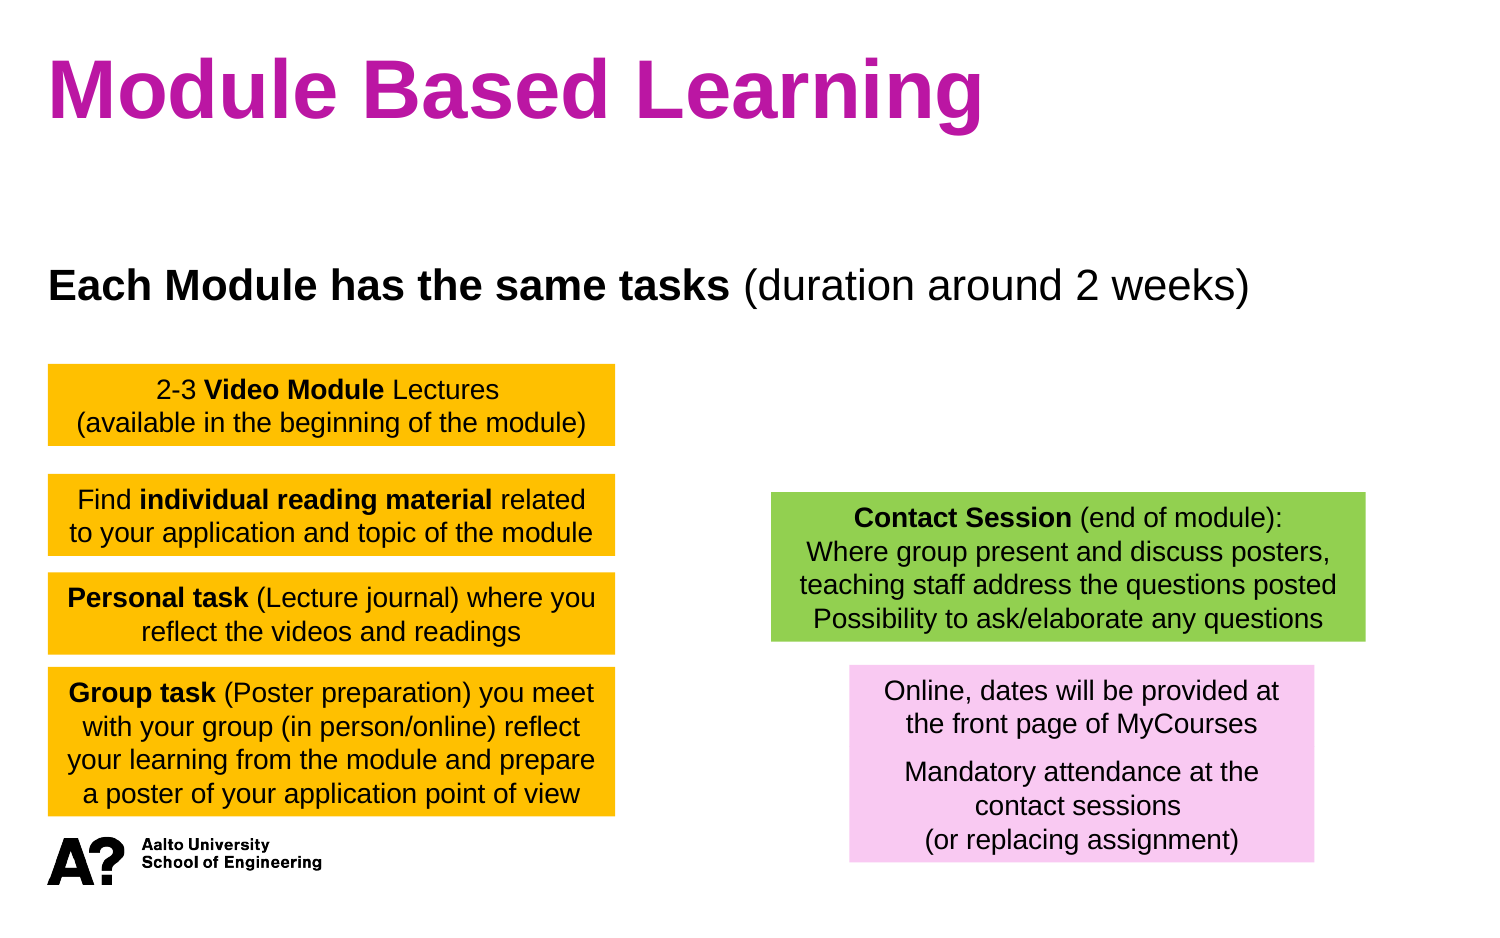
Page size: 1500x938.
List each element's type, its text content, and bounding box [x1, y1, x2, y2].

text_box Find individual reading material related to your application and topic of the module [47, 473, 616, 556]
text_box Contact Session (end of module): Where group present and discuss posters, teaching staff address the questions posted Possibility to ask/elaborate any questions [771, 492, 1366, 642]
text_box Personal task (Lecture journal) where you reflect the videos and readings [47, 572, 616, 655]
picture [0, 791, 368, 932]
text_box Mandatory attendance at the contact sessions (or replacing assignment) [849, 746, 1315, 863]
list Module Based Learning [47, 35, 1442, 218]
text_box Group task (Poster preparation) you meet with your group (in person/online) reflect your learning from the module and prepare a poster of your application point of view [47, 666, 616, 817]
text_box 2-3 Video Module Lectures (available in the beginning of the module) [47, 363, 616, 446]
text_box Online, dates will be provided at the front page of MyCourses [849, 664, 1315, 746]
list Each Module has the same tasks (duration around 2 weeks) [47, 256, 1385, 324]
